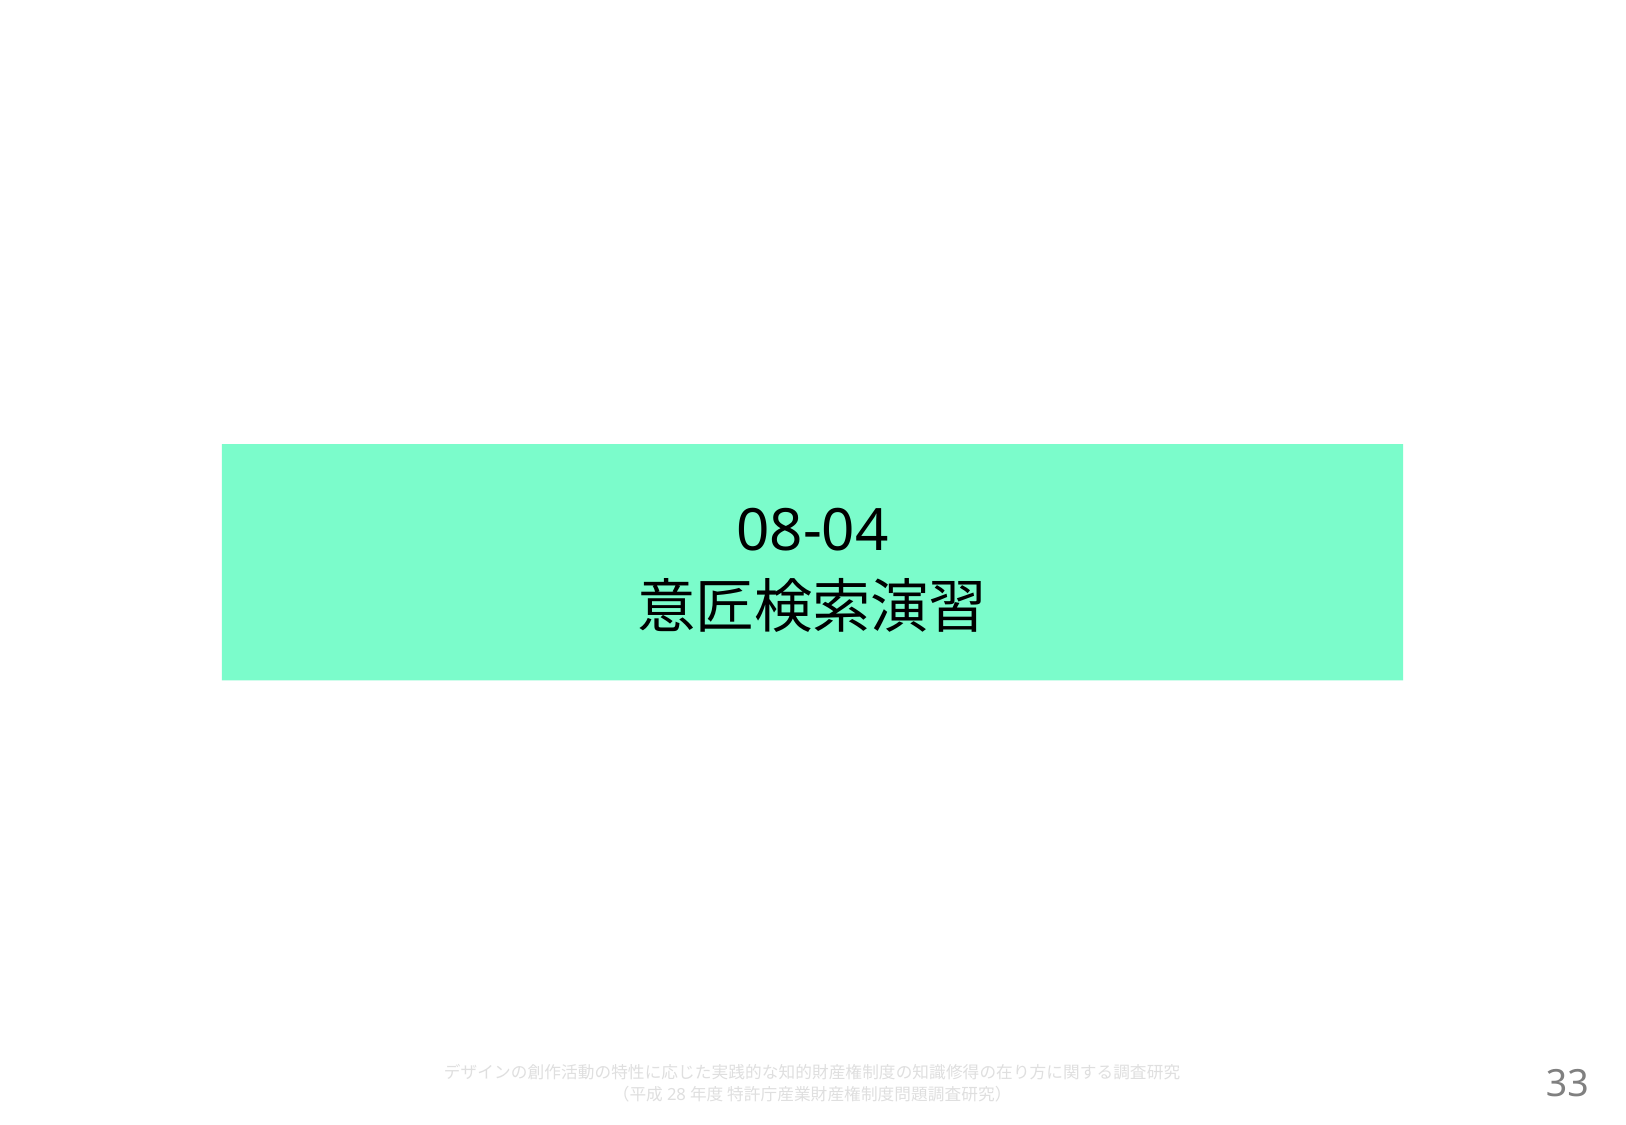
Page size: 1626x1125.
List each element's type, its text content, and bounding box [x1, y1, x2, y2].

footer デザインの創作活動の特性に応じた実践的な知的財産権制度の知識修得の在り方に関する調査研究 （平成28年度 特許庁産業財産権制度問題調査研究） [21, 1058, 1604, 1106]
title 08-04 意匠検索演習 [221, 444, 1404, 681]
